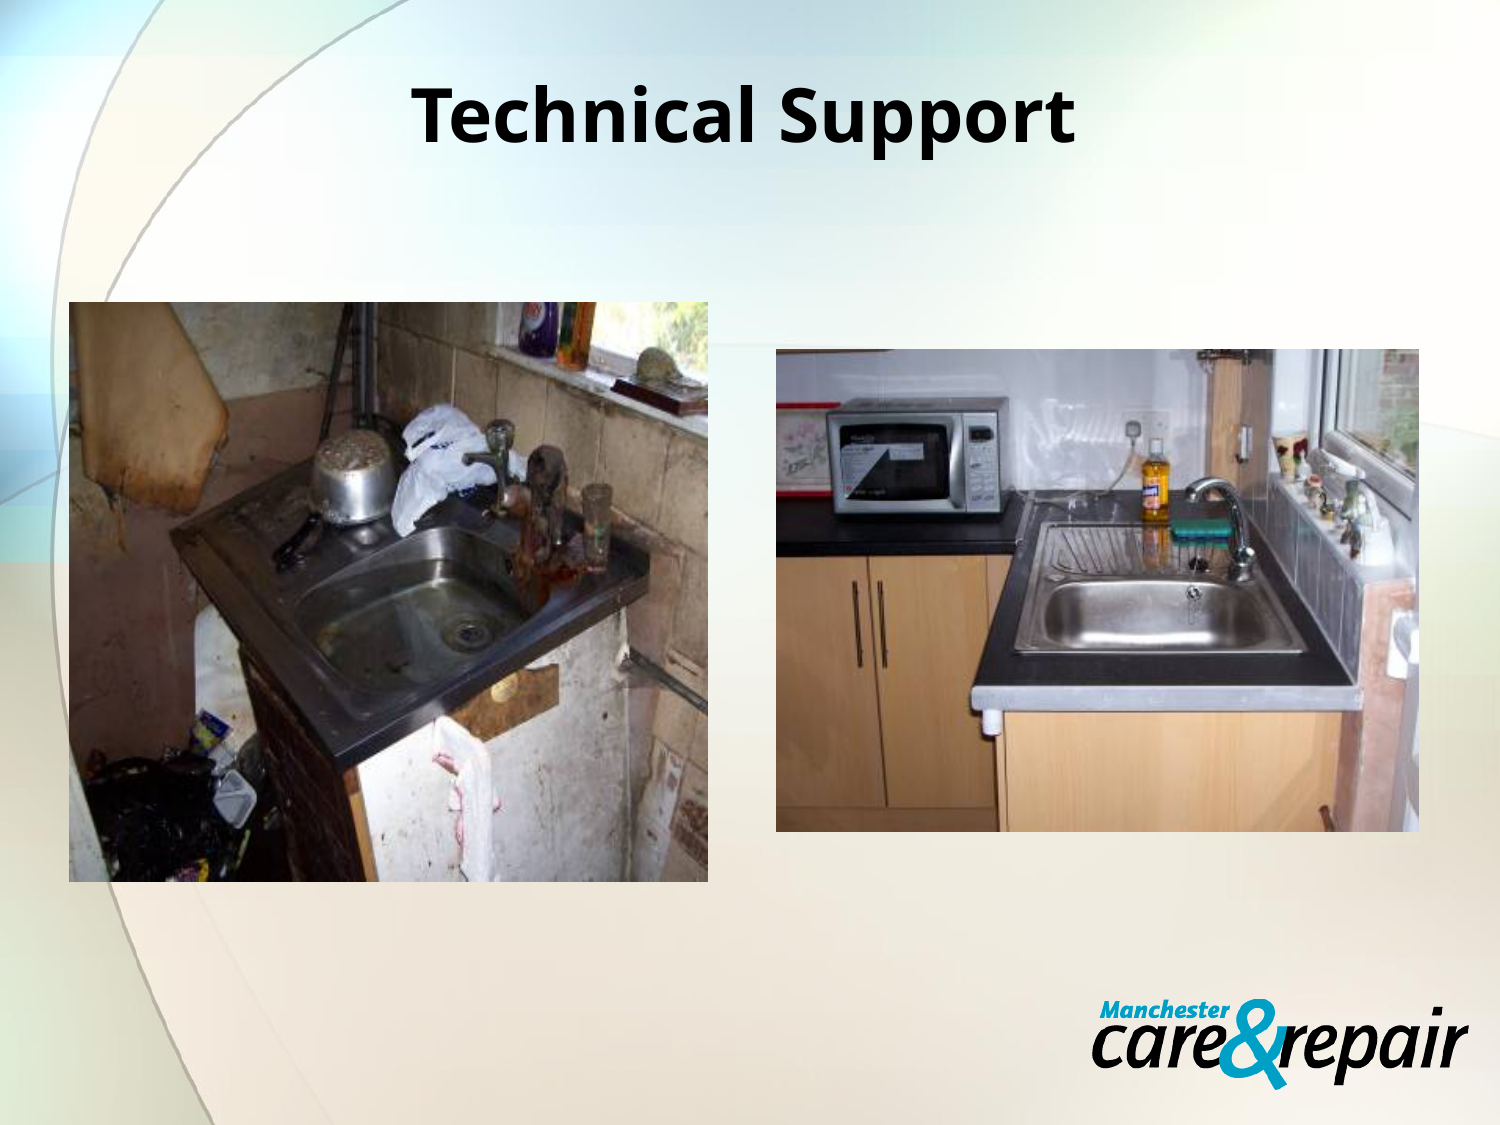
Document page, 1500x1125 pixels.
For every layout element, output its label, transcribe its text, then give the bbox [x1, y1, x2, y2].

picture [0, 0, 1500, 1125]
title Technical Support [24, 50, 1463, 175]
